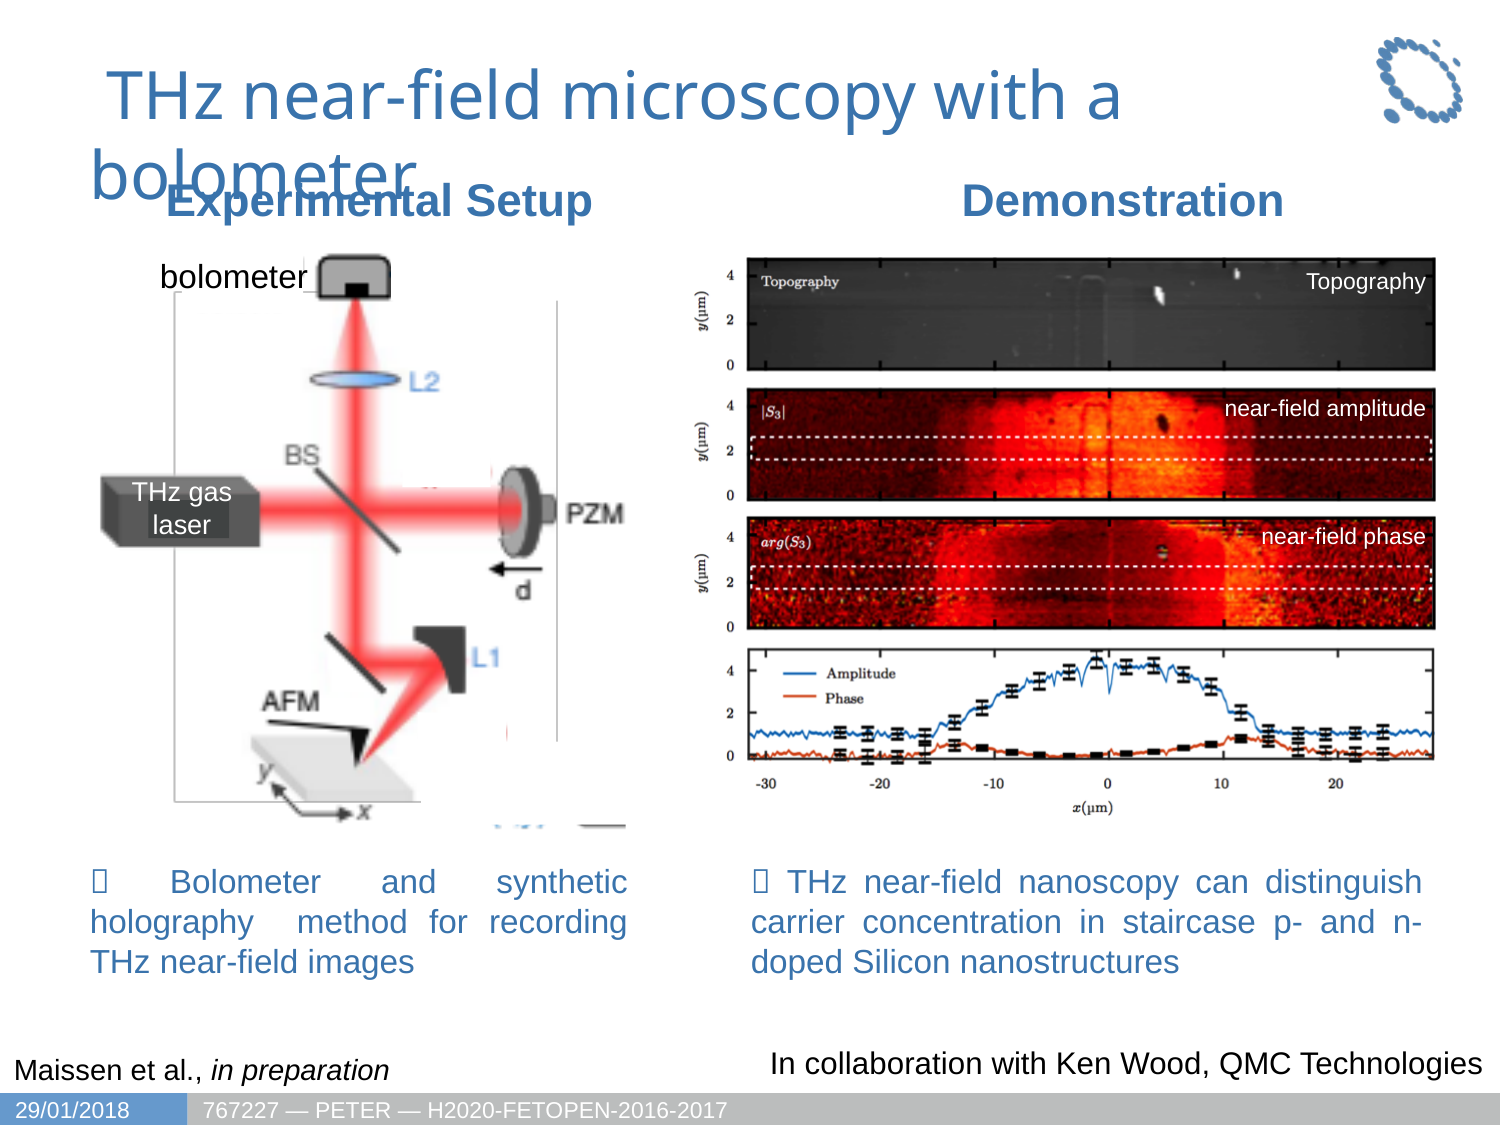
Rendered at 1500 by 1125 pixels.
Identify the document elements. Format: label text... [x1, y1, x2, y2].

text_box  Bolometer and synthetic holography method for recording THz near-field images [74, 853, 644, 970]
text_box Experimental Setup [1, 163, 745, 242]
text_box Maissen et al., in preparation [0, 1043, 477, 1094]
footer 767227 — PETER — H2020-FETOPEN-2016-2017 [187, 1093, 1276, 1125]
text_box  THz near-field nanoscopy can distinguish carrier concentration in staircase p- and n-doped Silicon nanostructures [736, 853, 1439, 970]
text_box Demonstration [745, 163, 1500, 242]
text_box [84, 247, 628, 835]
text_box THz near-field microscopy with a bolometer [74, 45, 1425, 163]
picture [1376, 37, 1463, 124]
picture [683, 253, 1441, 824]
text_box In collaboration with Ken Wood, QMC Technologies [736, 1036, 1500, 1089]
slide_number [0, 1094, 187, 1125]
